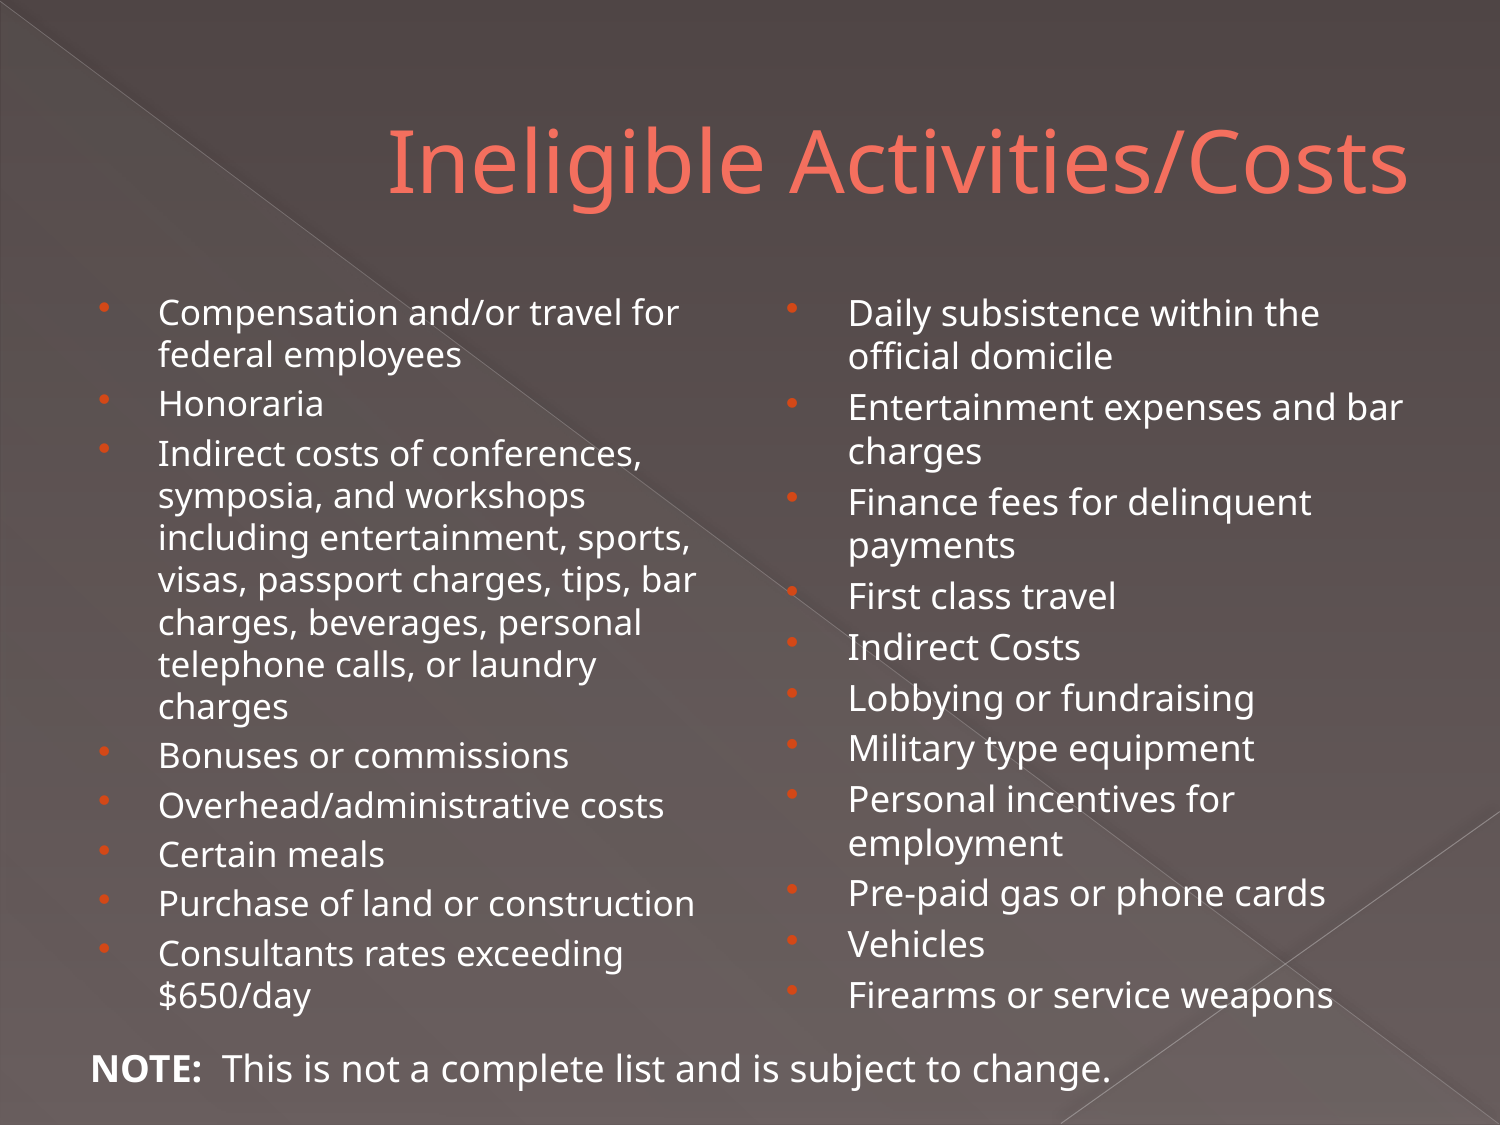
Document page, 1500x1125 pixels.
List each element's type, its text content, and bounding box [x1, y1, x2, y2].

list Compensation and/or travel for federal employees Honoraria Indirect costs of conferences, symposia, and workshops including entertainment, sports, visas, passport charges, tips, bar charges, beverages, personal telephone calls, or laundry charges Bonuses or commissions Overhead/administrative costs Certain meals Purchase of land or construction Consultants rates exceeding $650/day [75, 282, 738, 1025]
title Ineligible Activities/Costs [75, 43, 1425, 274]
text_box NOTE: This is not a complete list and is subject to change. [74, 1037, 1425, 1098]
list Daily subsistence within the official domicile Entertainment expenses and bar charges Finance fees for delinquent payments First class travel Indirect Costs Lobbying or fundraising Military type equipment Personal incentives for employment Pre-paid gas or phone cards Vehicles Firearms or service weapons [762, 282, 1425, 1025]
